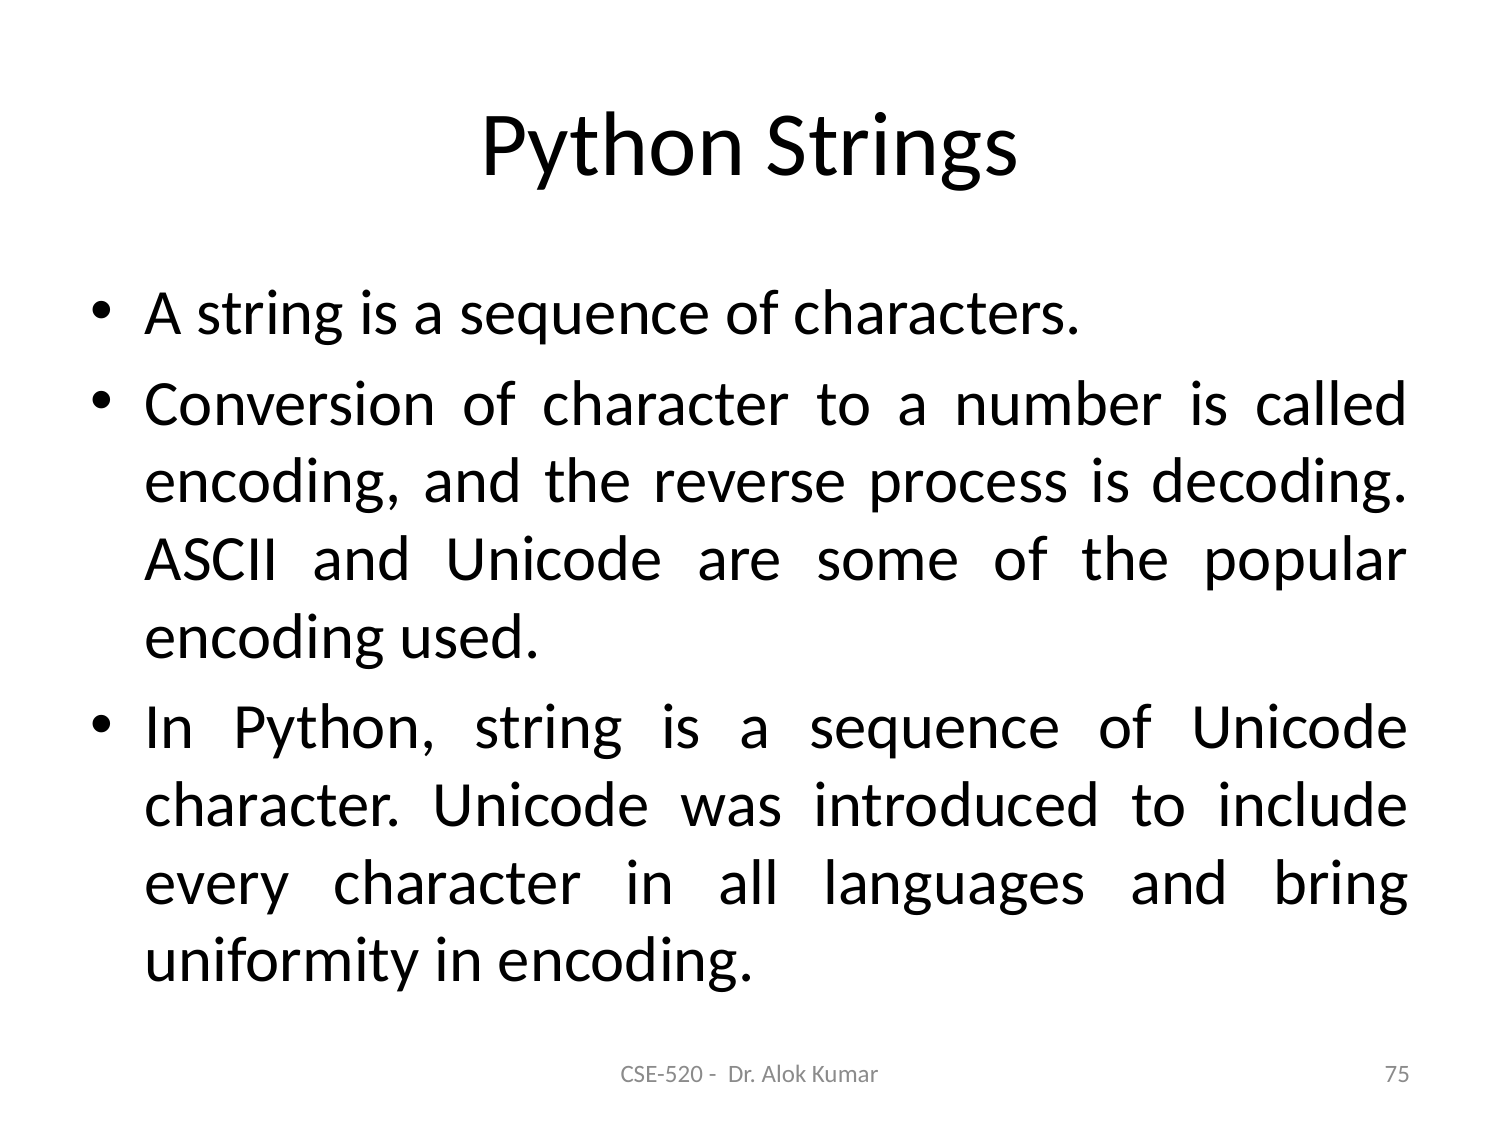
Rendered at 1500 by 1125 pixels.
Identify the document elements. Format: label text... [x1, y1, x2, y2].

footer CSE-520 - Dr. Alok Kumar [512, 1042, 988, 1103]
list A string is a sequence of characters. Conversion of character to a number is called encoding, and the reverse process is decoding. ASCII and Unicode are some of the popular encoding used. In Python, string is a sequence of Unicode character. Unicode was introduced to include every character in all languages and bring uniformity in encoding. [75, 262, 1425, 1005]
title Python Strings [75, 45, 1425, 233]
slide_number 75 [1074, 1042, 1425, 1103]
